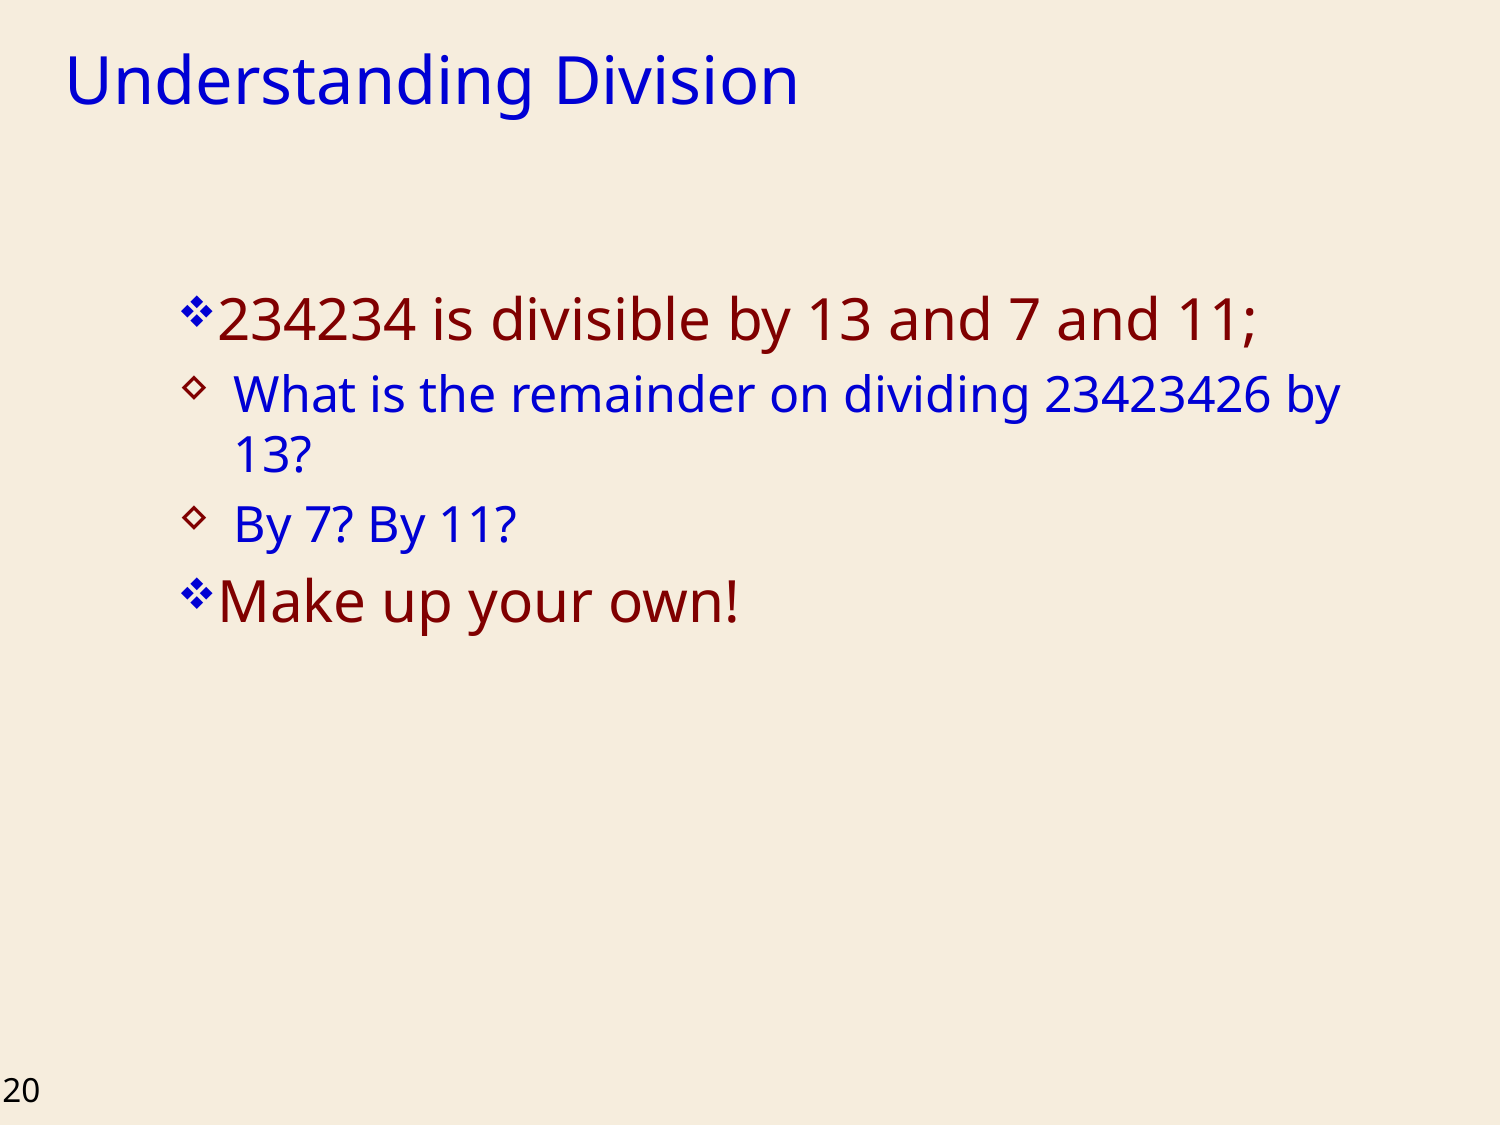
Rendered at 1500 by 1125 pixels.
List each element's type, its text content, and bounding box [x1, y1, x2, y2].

title Understanding Division [49, 24, 1326, 126]
list 234234 is divisible by 13 and 7 and 11; What is the remainder on dividing 23423426 by 13? By 7? By 11? Make up your own! [161, 274, 1431, 951]
